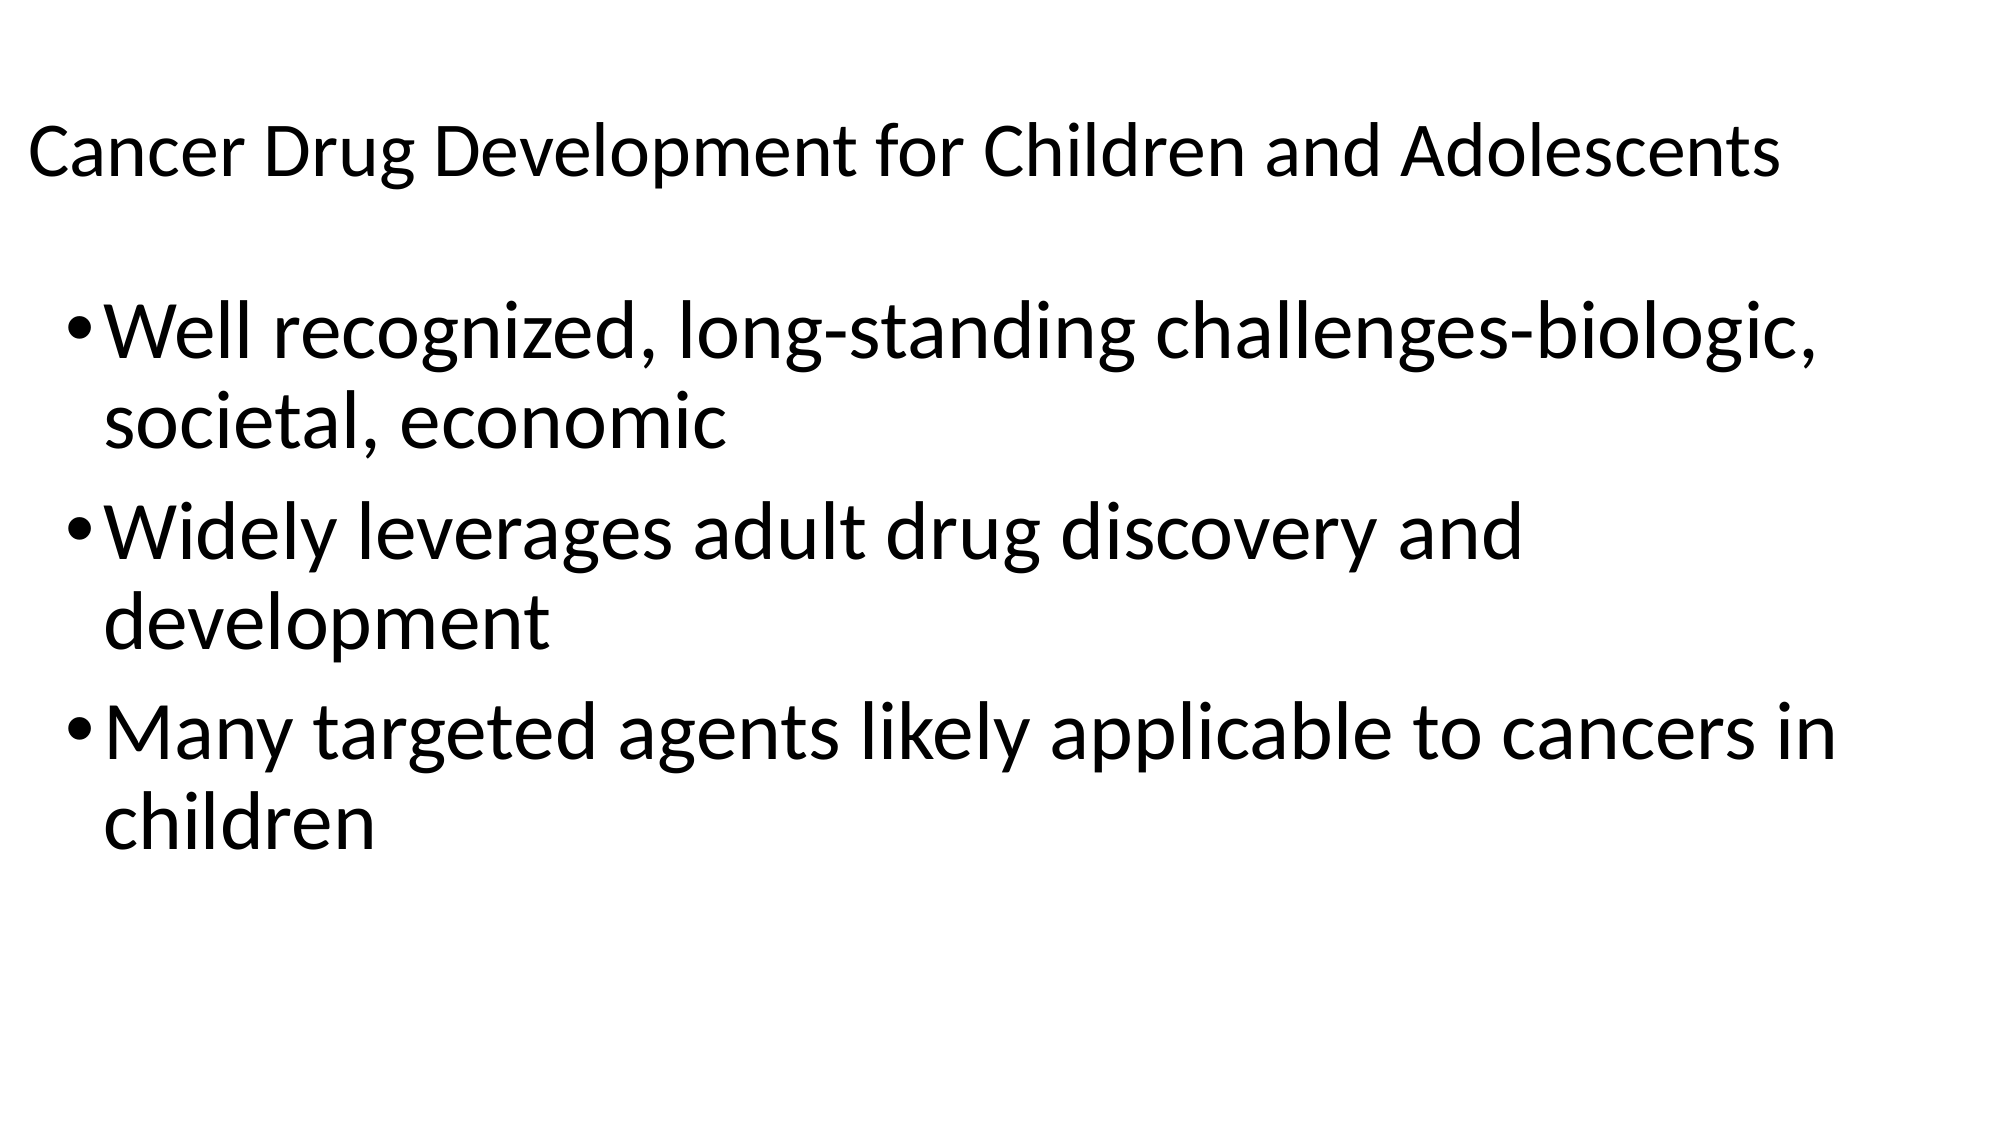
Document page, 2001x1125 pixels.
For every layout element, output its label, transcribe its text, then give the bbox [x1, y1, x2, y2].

list Well recognized, long-standing challenges-biologic, societal, economic Widely leverages adult drug discovery and development Many targeted agents likely applicable to cancers in children [50, 279, 1912, 983]
title Cancer Drug Development for Children and Adolescents [12, 75, 1800, 228]
